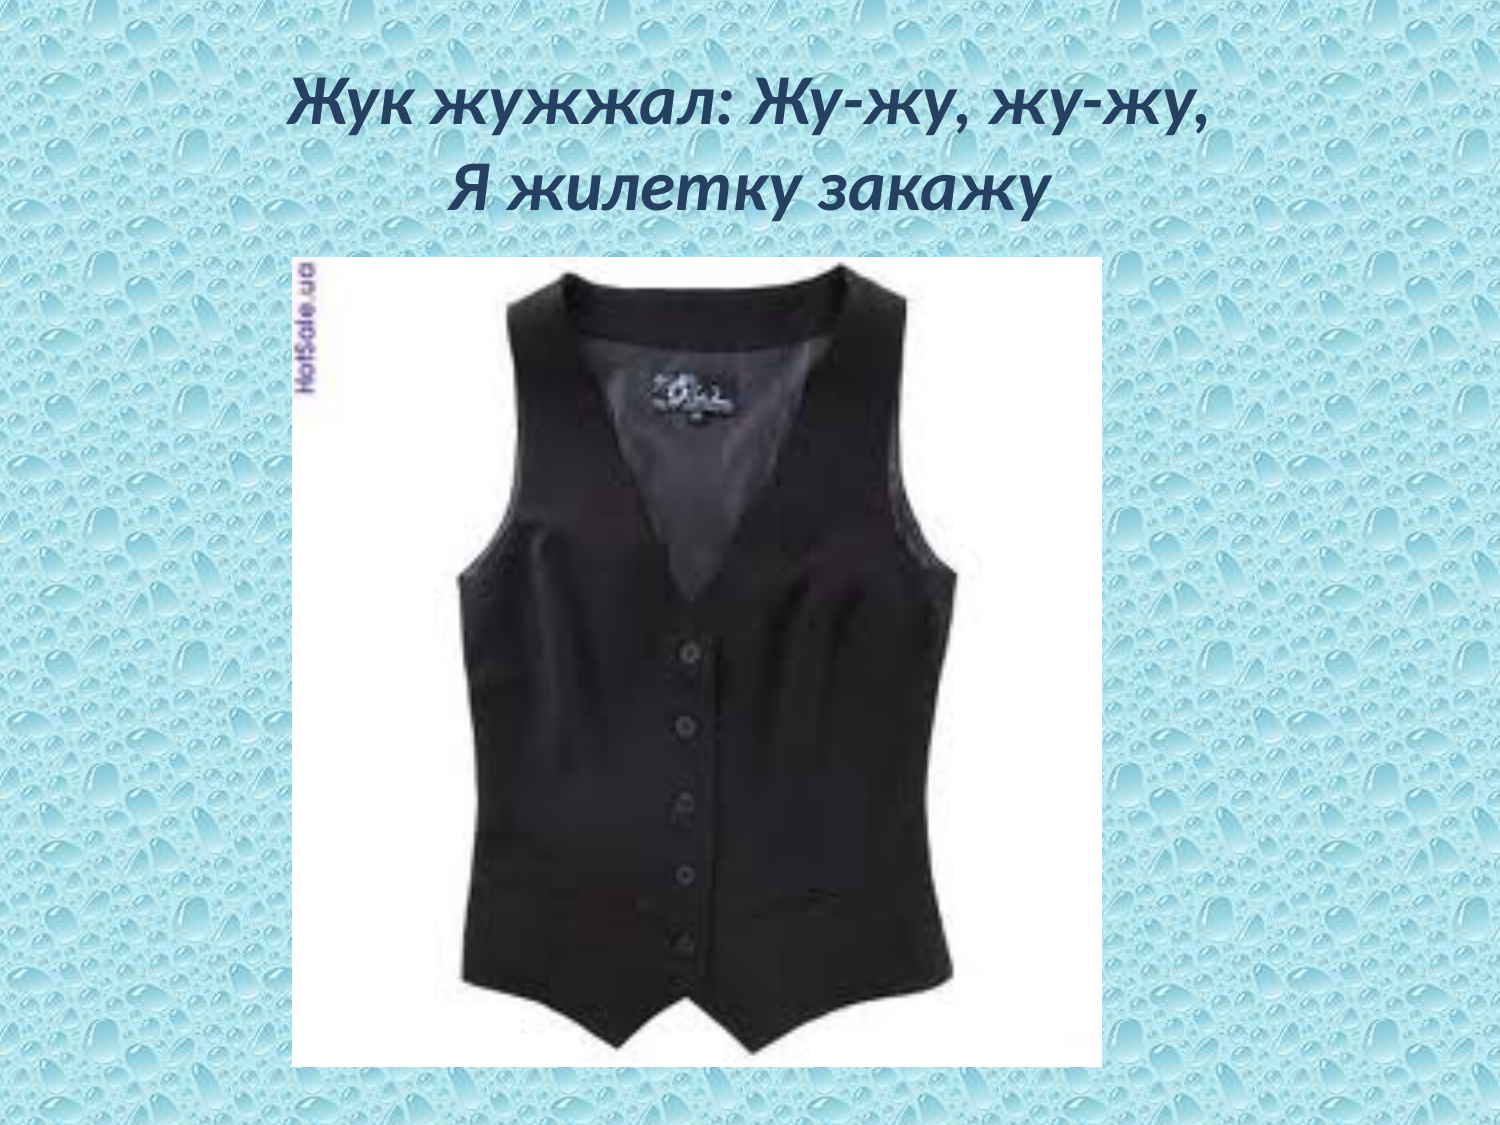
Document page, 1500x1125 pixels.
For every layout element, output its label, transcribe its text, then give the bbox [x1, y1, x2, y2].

title Жук жужжал: Жу-жу, жу-жу, Я жилетку закажу [75, 45, 1425, 233]
picture [0, 0, 1500, 1125]
